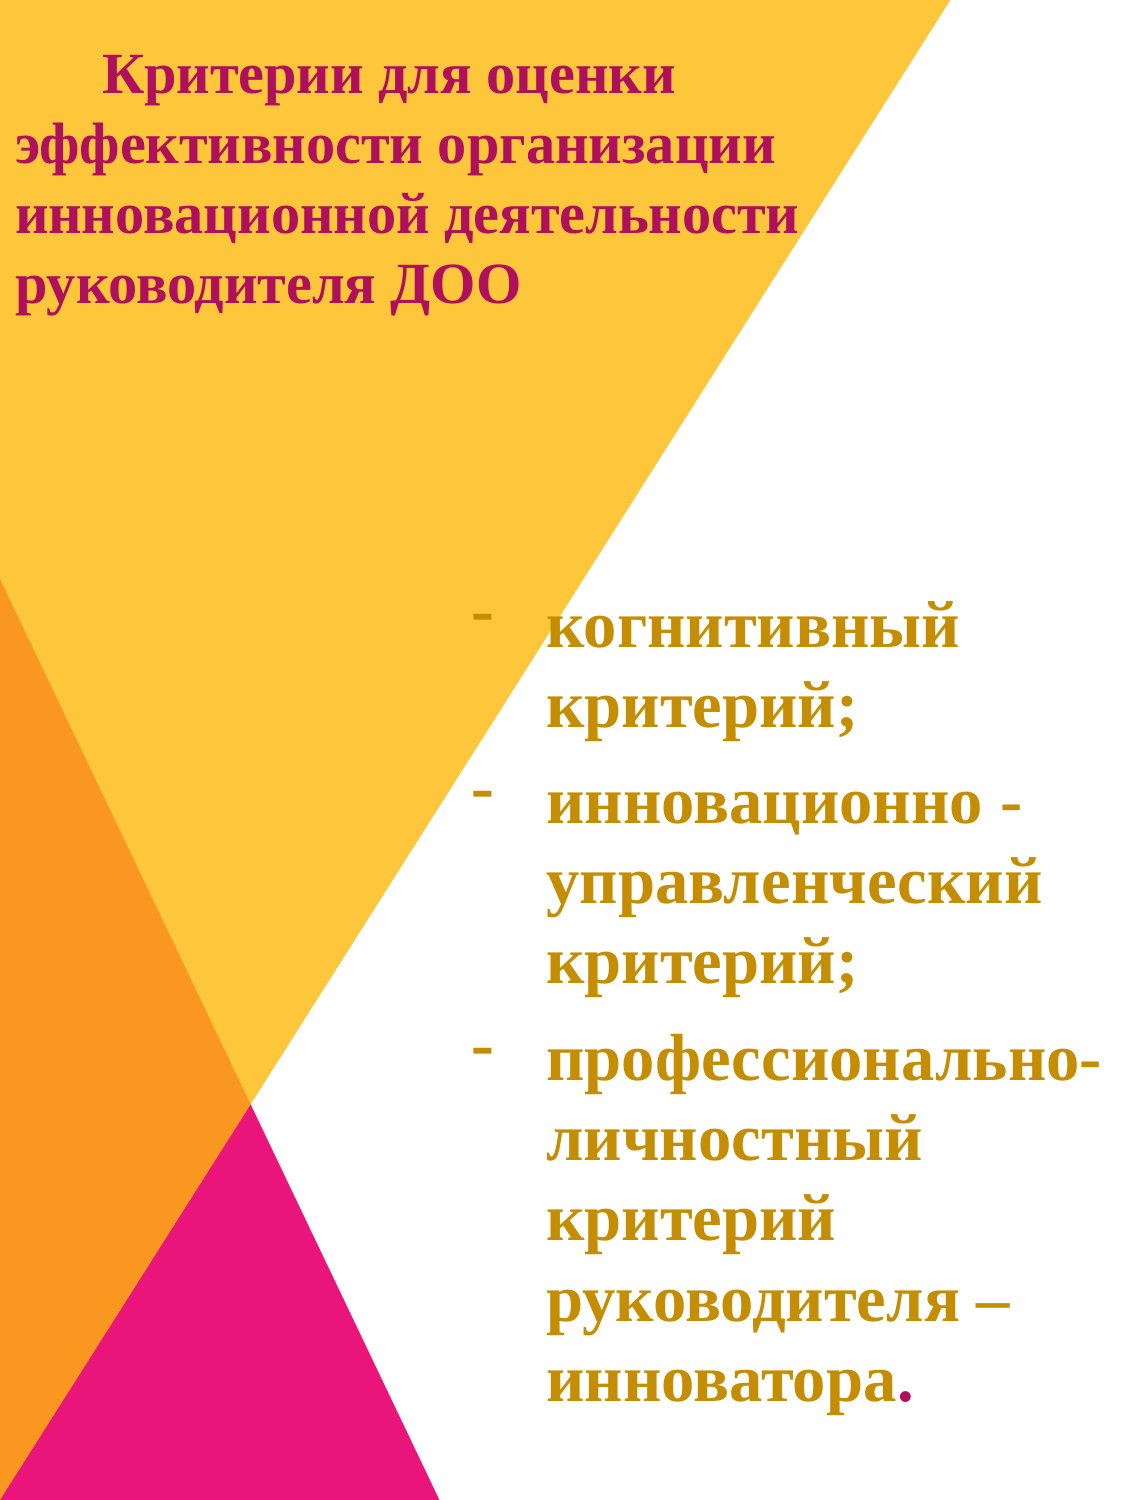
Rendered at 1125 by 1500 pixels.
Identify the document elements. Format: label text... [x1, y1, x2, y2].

list когнитивный критерий; инновационно - управленческий критерий; профессионально-личностный критерий руководителя – инноватора. [456, 572, 1125, 1424]
title Критерии для оценки эффективности организации инновационной деятельности руководителя ДОО [0, 17, 870, 315]
